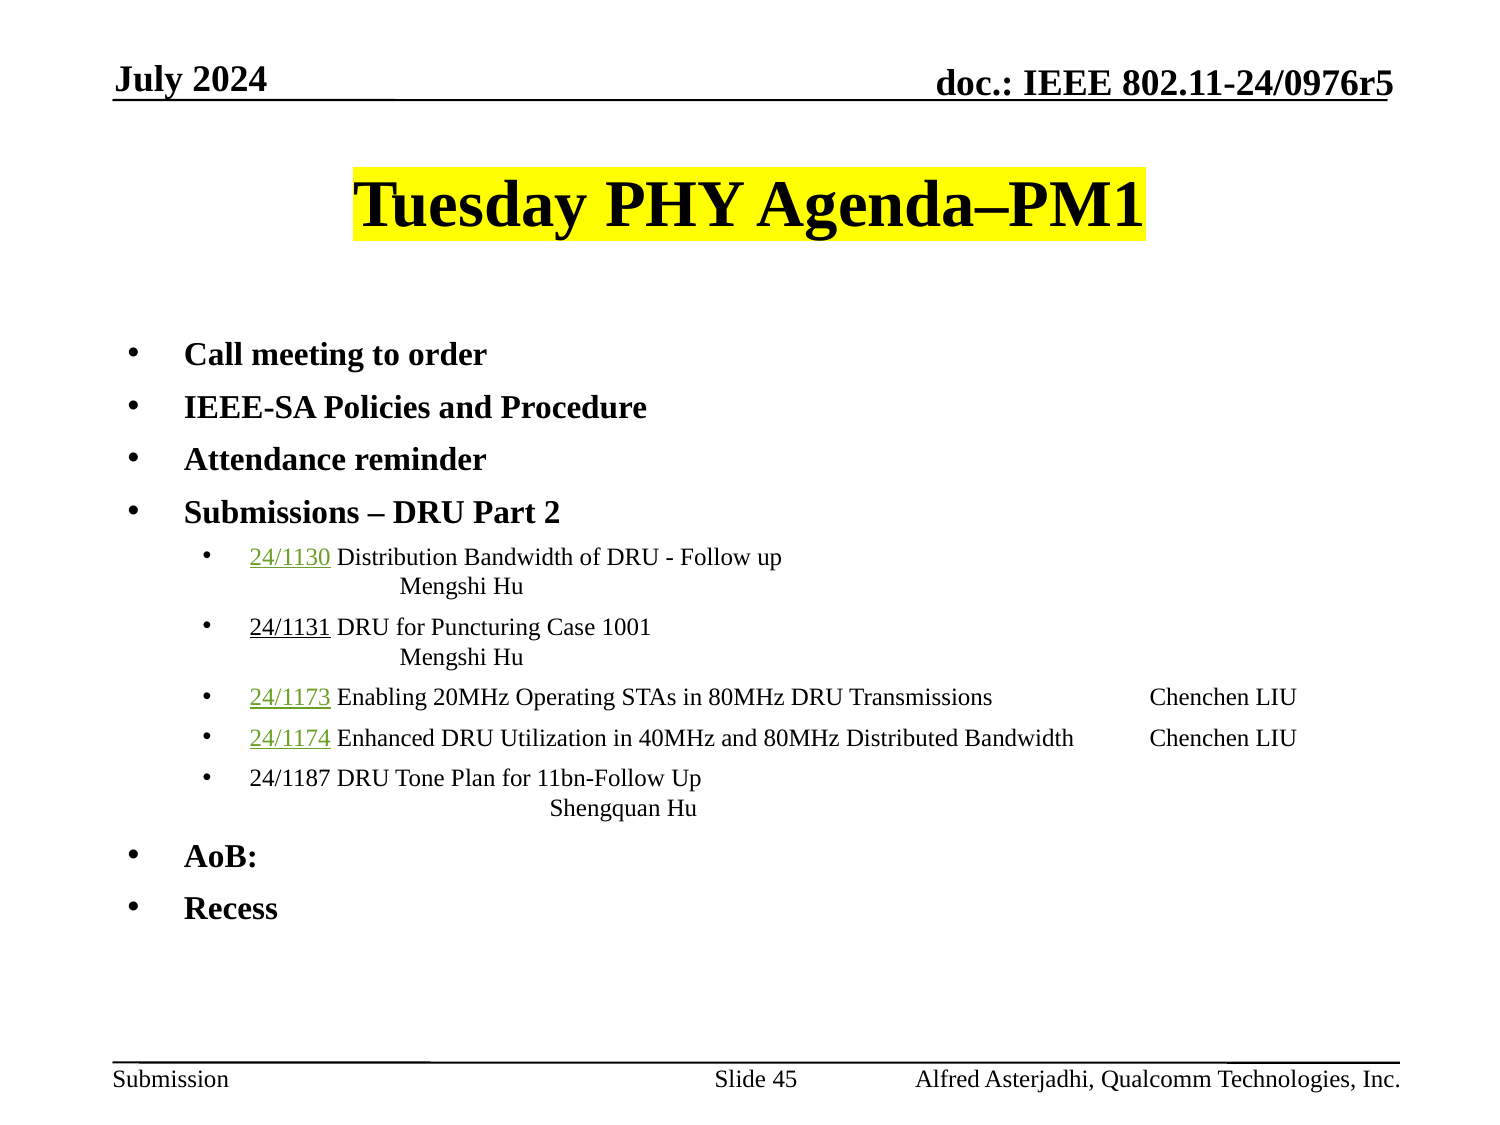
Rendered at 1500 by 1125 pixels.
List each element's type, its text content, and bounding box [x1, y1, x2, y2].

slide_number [114, 54, 423, 100]
slide_number Slide 45 [712, 1061, 800, 1123]
title Tuesday PHY Agenda–PM1 [112, 112, 1388, 288]
footer Alfred Asterjadhi, Qualcomm Technologies, Inc. [878, 1061, 1402, 1093]
list Call meeting to order IEEE-SA Policies and Procedure Attendance reminder Submissions – DRU Part 2 24/1130 Distribution Bandwidth of DRU - Follow up Mengshi Hu 24/1131 DRU for Puncturing Case 1001 Mengshi Hu 24/1173 Enabling 20MHz Operating STAs in 80MHz DRU Transmissions Chenchen LIU 24/1174 Enhanced DRU Utilization in 40MHz and 80MHz Distributed Bandwidth Chenchen LIU 24/1187 DRU Tone Plan for 11bn-Follow Up Shengquan Hu AoB: Recess [112, 324, 1388, 1063]
